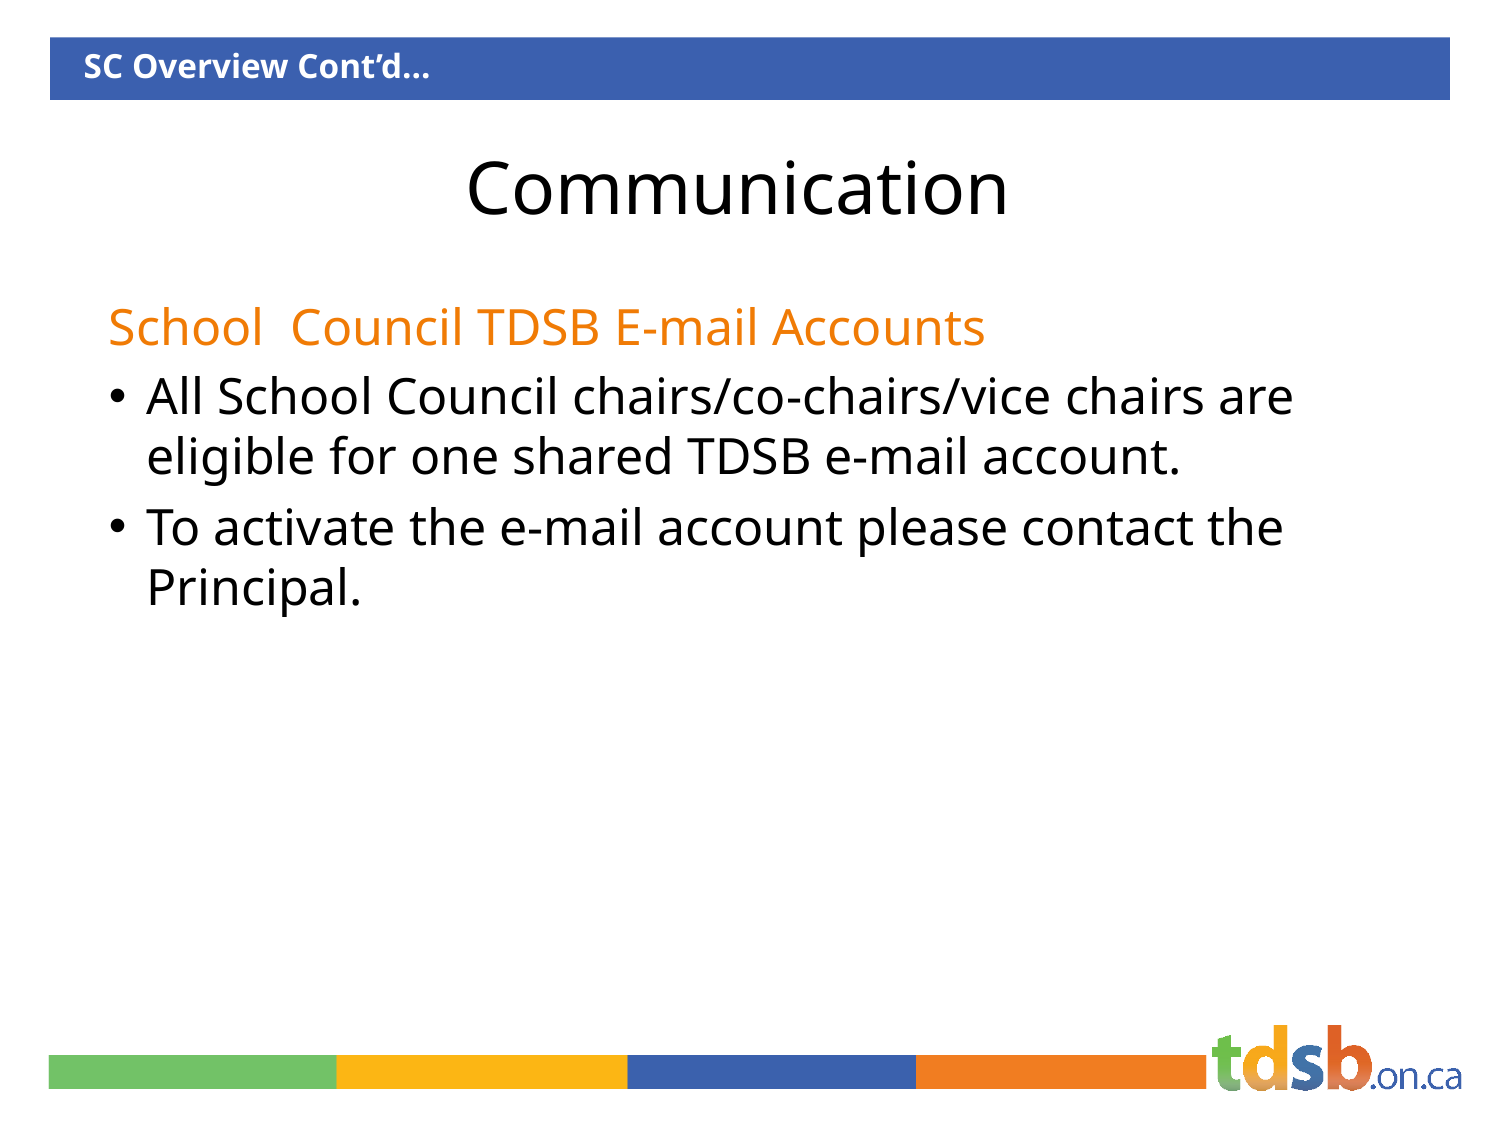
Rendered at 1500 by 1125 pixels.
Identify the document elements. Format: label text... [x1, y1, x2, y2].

title Communication [69, 99, 1425, 271]
list SC Overview Cont’d… [50, 37, 1375, 88]
picture [17, 999, 1500, 1125]
list School Council TDSB E-mail Accounts All School Council chairs/co-chairs/vice chairs are eligible for one shared TDSB e-mail account. To activate the e-mail account please contact the Principal. [75, 287, 1425, 988]
